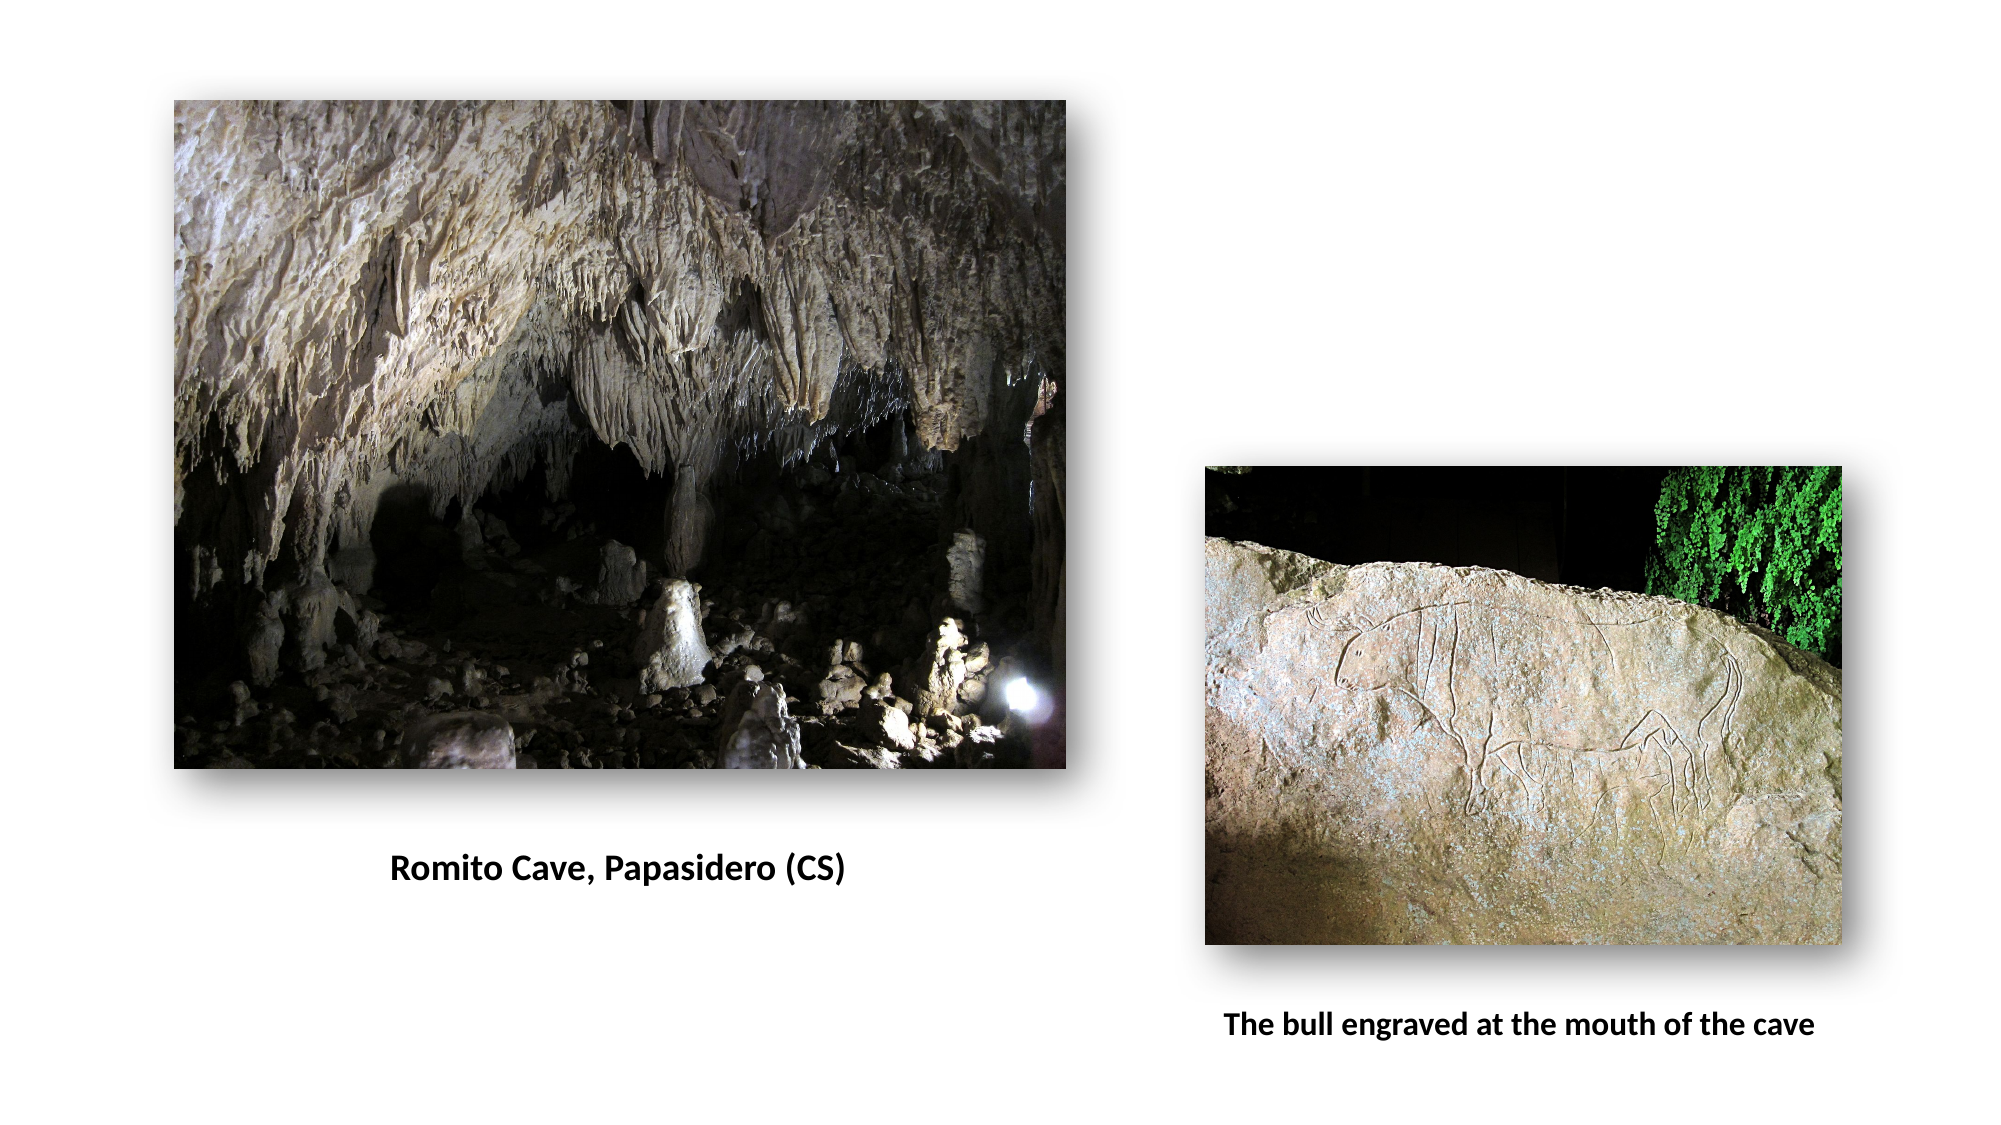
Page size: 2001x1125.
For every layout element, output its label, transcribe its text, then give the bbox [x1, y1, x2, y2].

picture [1205, 466, 1842, 945]
picture [174, 100, 1066, 769]
text_box Romito Cave, Papasidero (CS) [375, 835, 865, 896]
text_box The bull engraved at the mouth of the cave [1208, 994, 1846, 1050]
